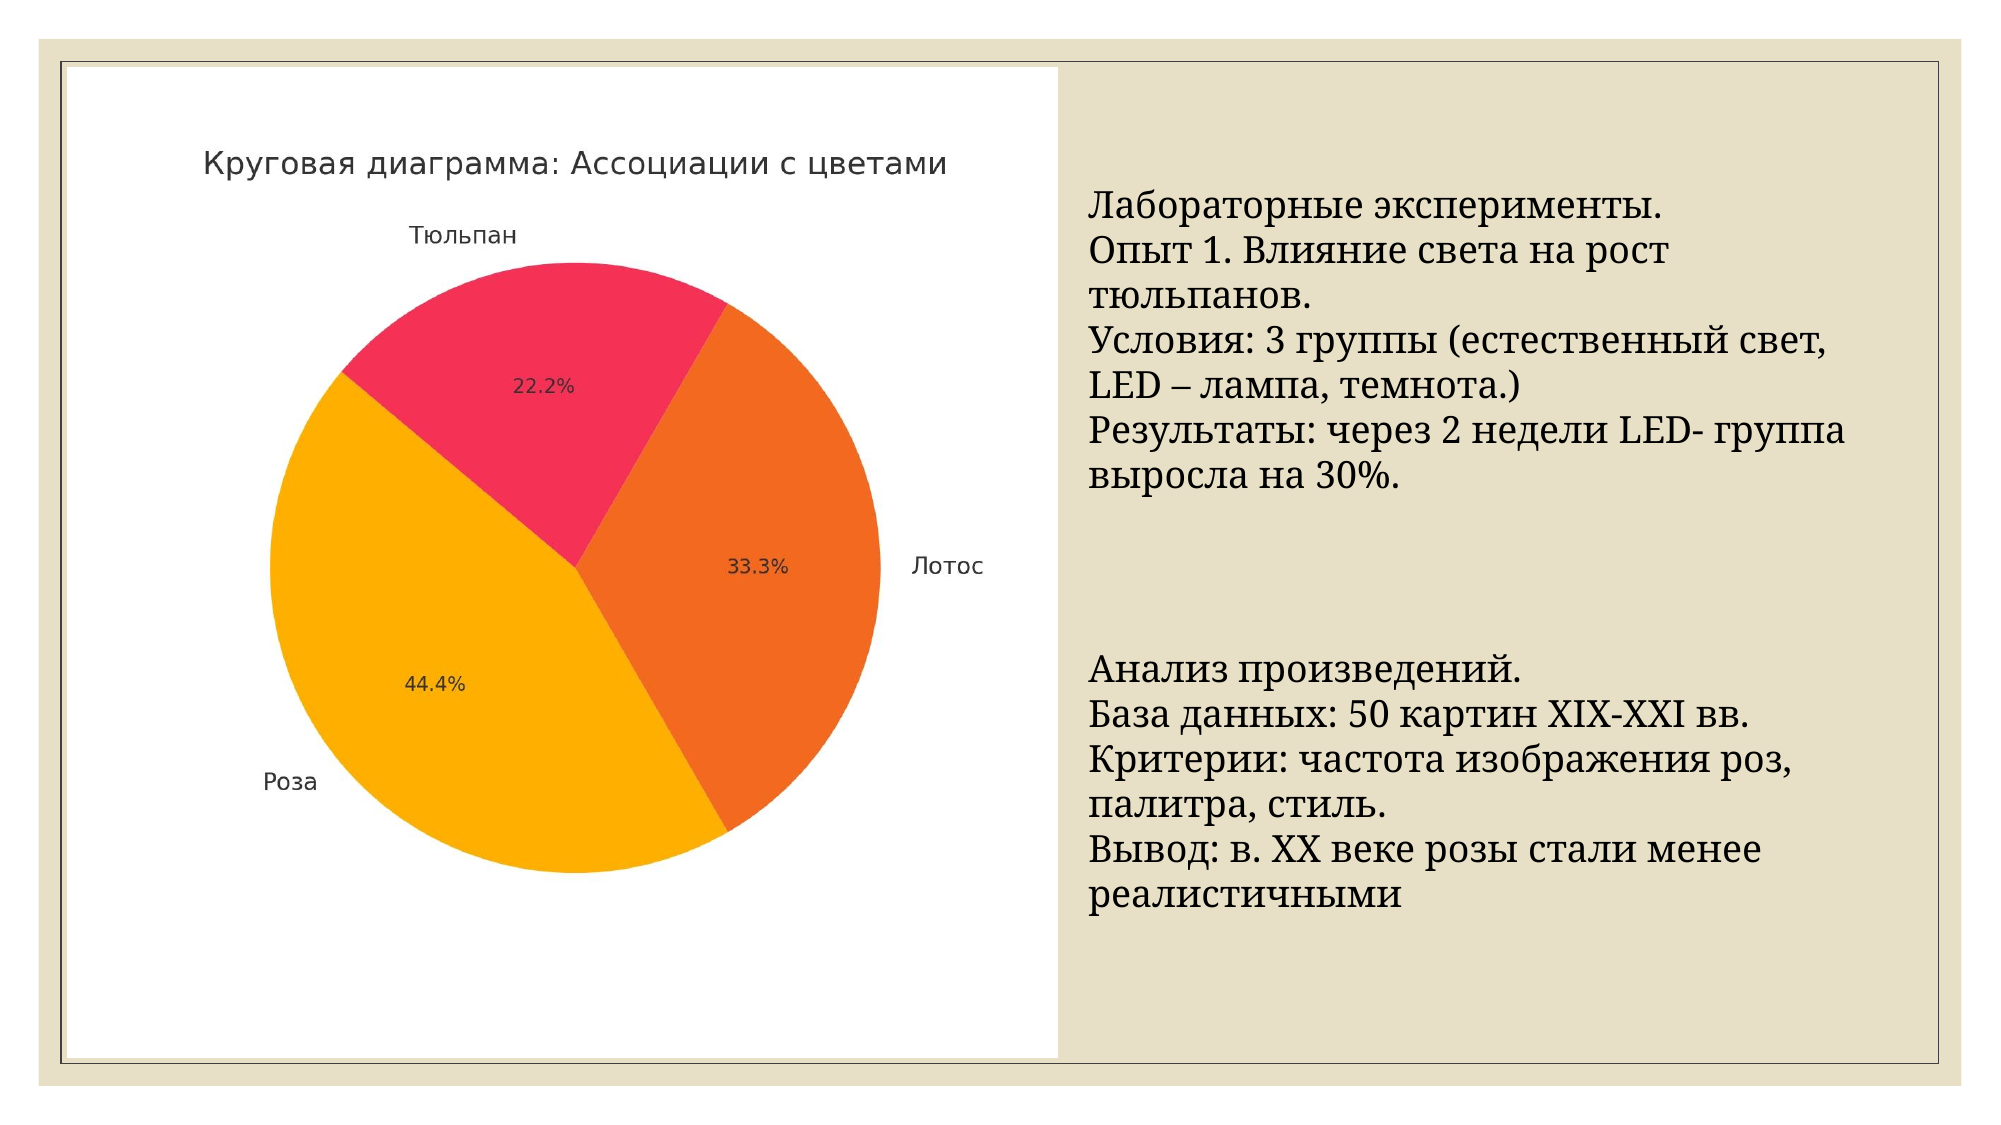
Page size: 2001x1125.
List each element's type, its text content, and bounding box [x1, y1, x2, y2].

picture [67, 67, 1059, 1058]
text_box Анализ произведений. База данных: 50 картин XIX-XXI вв. Критерии: частота изображения роз, палитра, стиль. Вывод: в. XX веке розы стали менее реалистичными [1073, 637, 1918, 923]
text_box Лабораторные эксперименты. Опыт 1. Влияние света на рост тюльпанов. Условия: 3 группы (естественный свет, LED – лампа, темнота.) Результаты: через 2 недели LED- группа выросла на 30%. [1073, 174, 1918, 504]
